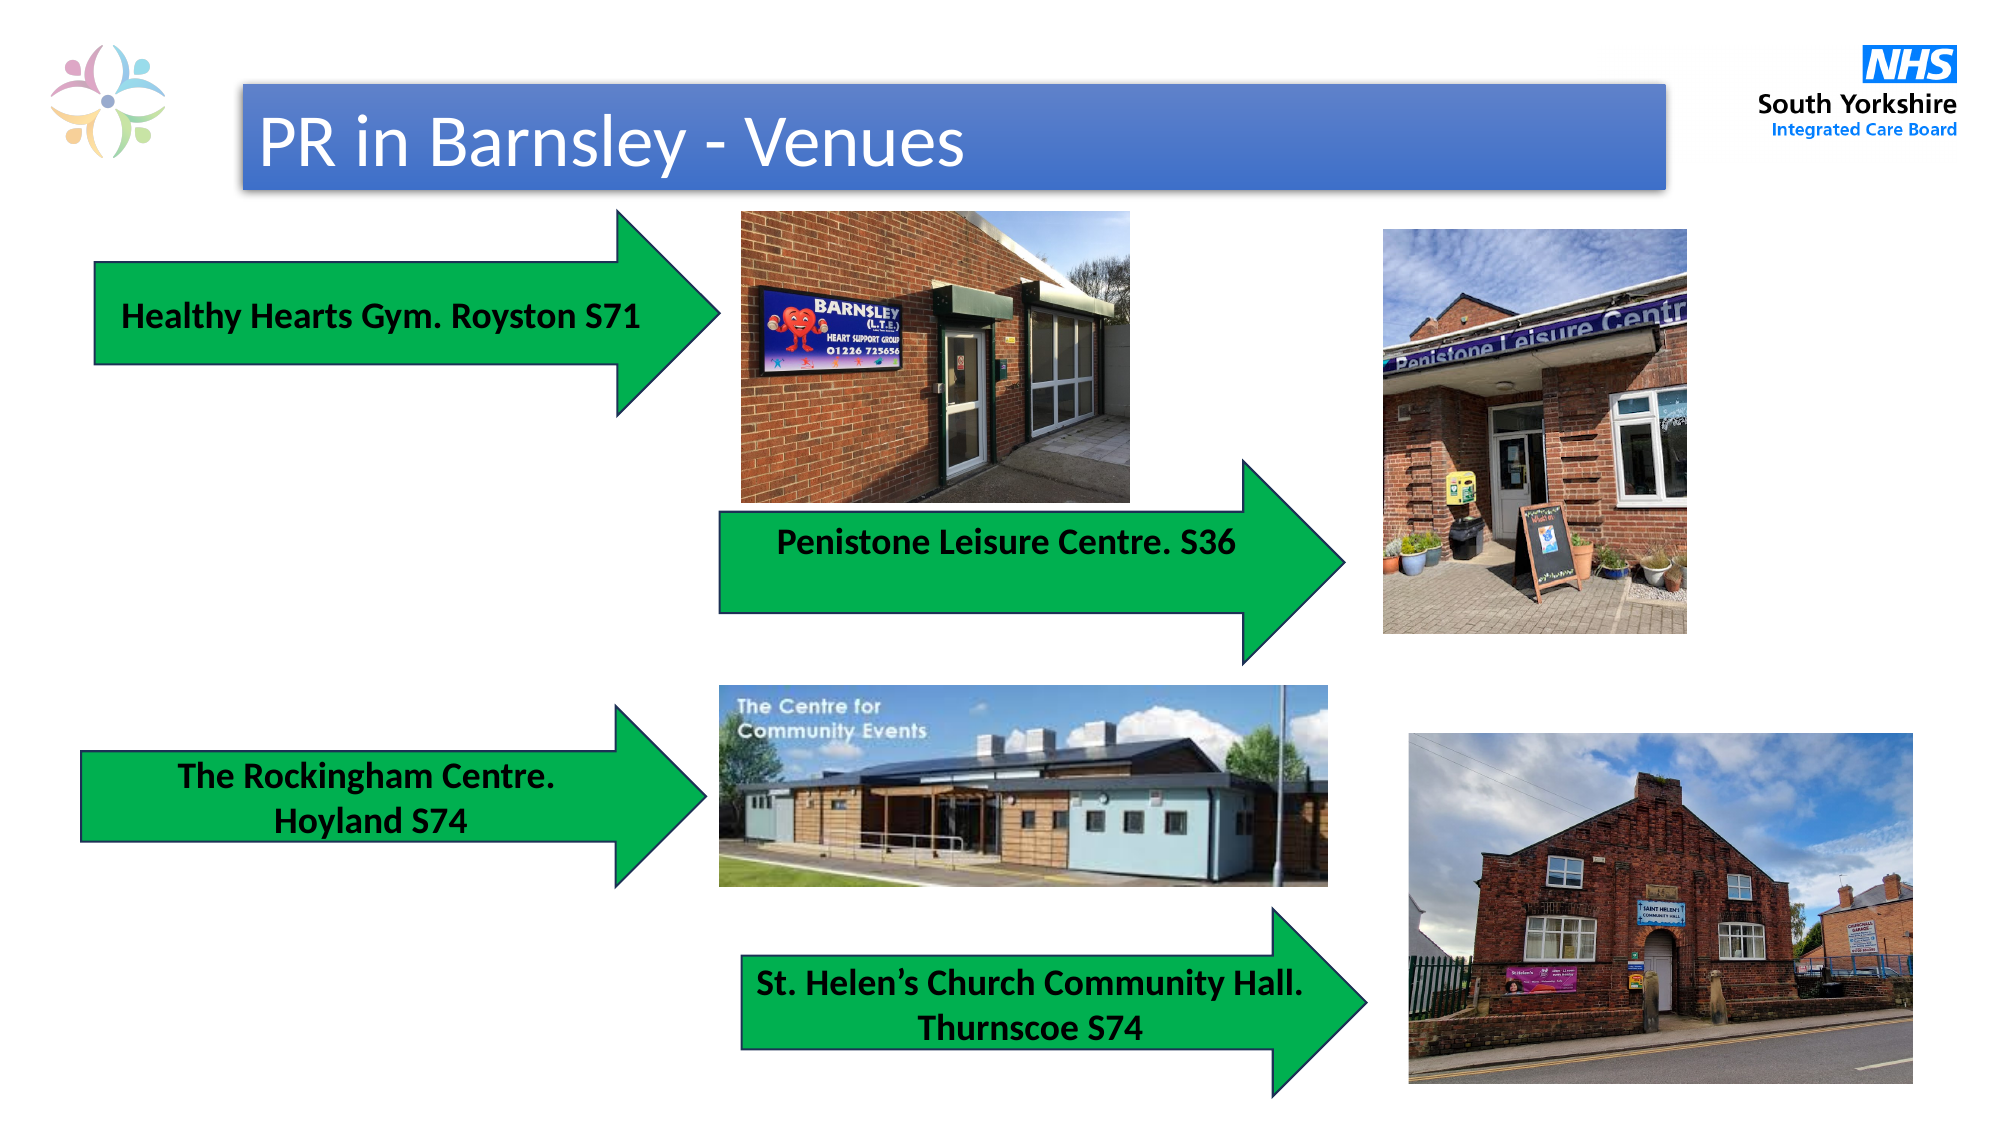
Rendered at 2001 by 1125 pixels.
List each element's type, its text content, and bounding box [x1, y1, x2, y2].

text_box PR in Barnsley - Venues [243, 84, 1666, 190]
picture [1383, 229, 1687, 634]
picture [1408, 733, 1914, 1084]
picture [1597, 45, 1957, 163]
picture [741, 211, 1130, 503]
text_box Penistone Leisure Centre. S36 [718, 458, 1347, 667]
text_box St. Helen’s Church Community Hall. Thurnscoe S74 [740, 906, 1368, 1099]
text_box The Rockingham Centre. Hoyland S74 [80, 703, 708, 890]
text_box Healthy Hearts Gym. Royston S71 [93, 208, 722, 419]
picture [719, 685, 1328, 888]
